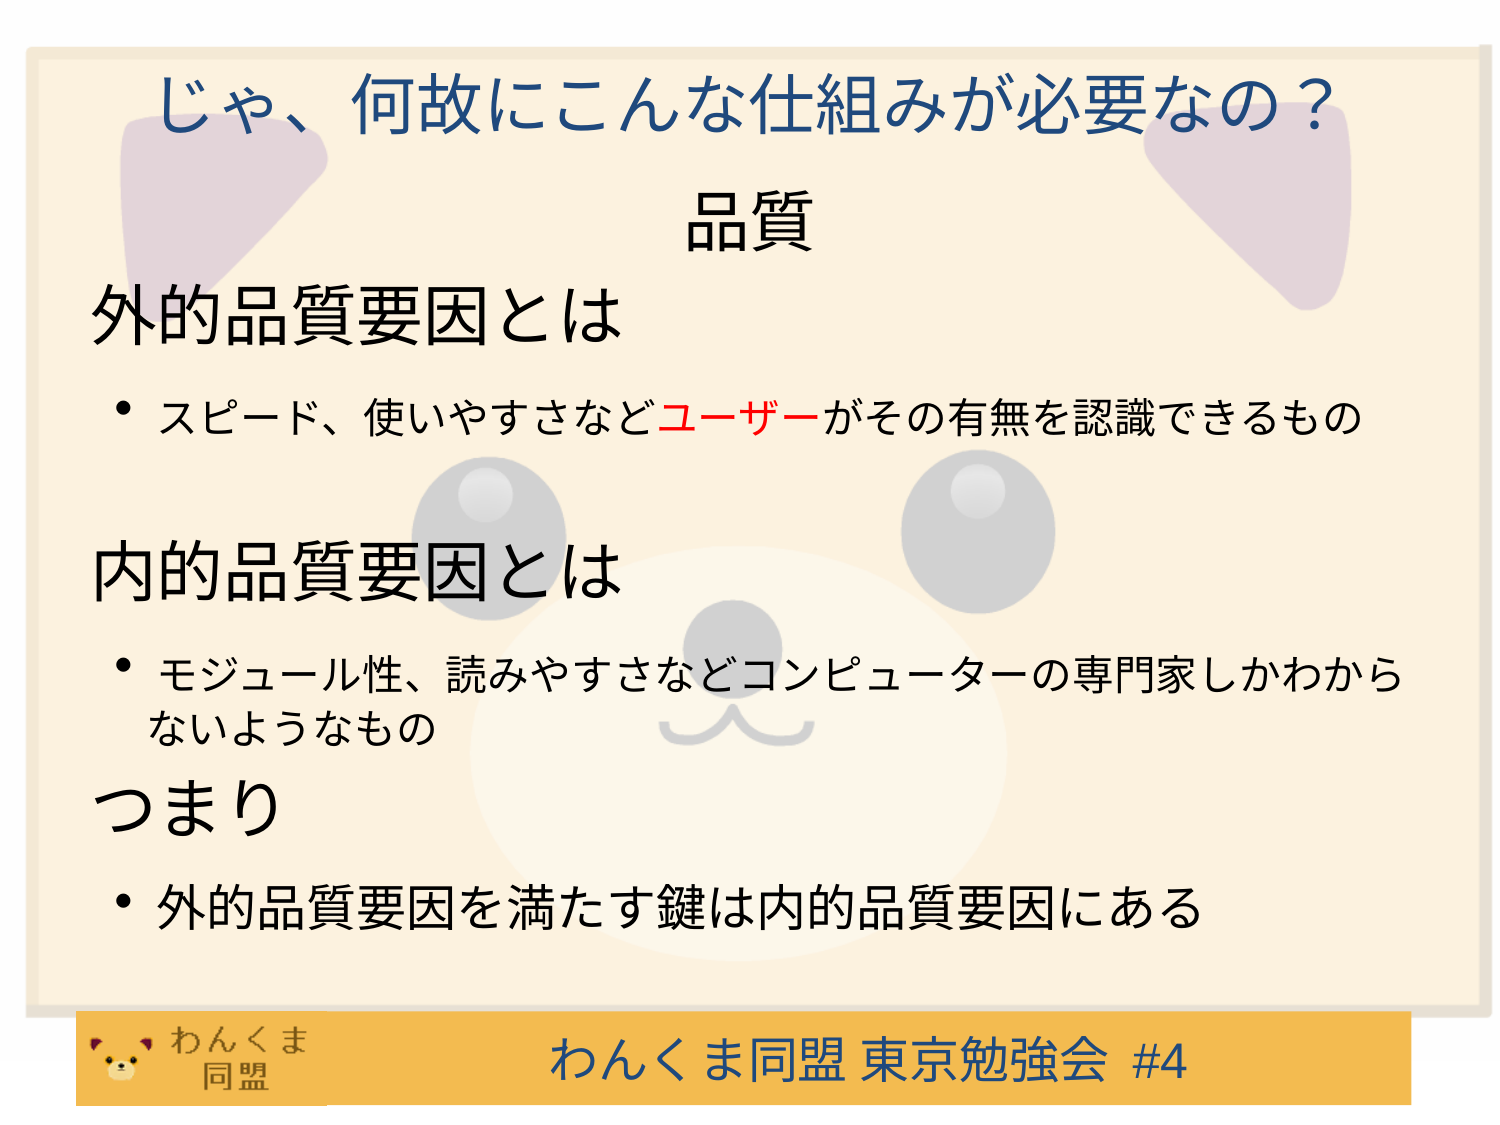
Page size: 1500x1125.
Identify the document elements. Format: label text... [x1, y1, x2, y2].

list 品質 外的品質要因とは ・スピード、使いやすさなどユーザーがその有無を認識できるもの 内的品質要因とは ・モジュール性、読みやすさなどコンピューターの専門家しかわからないようなもの つまり ・外的品質要因を満たす鍵は内的品質要因にある [74, 172, 1426, 1006]
picture [0, 0, 1500, 1106]
title じゃ、何故にこんな仕組みが必要なの？ [74, 44, 1426, 162]
